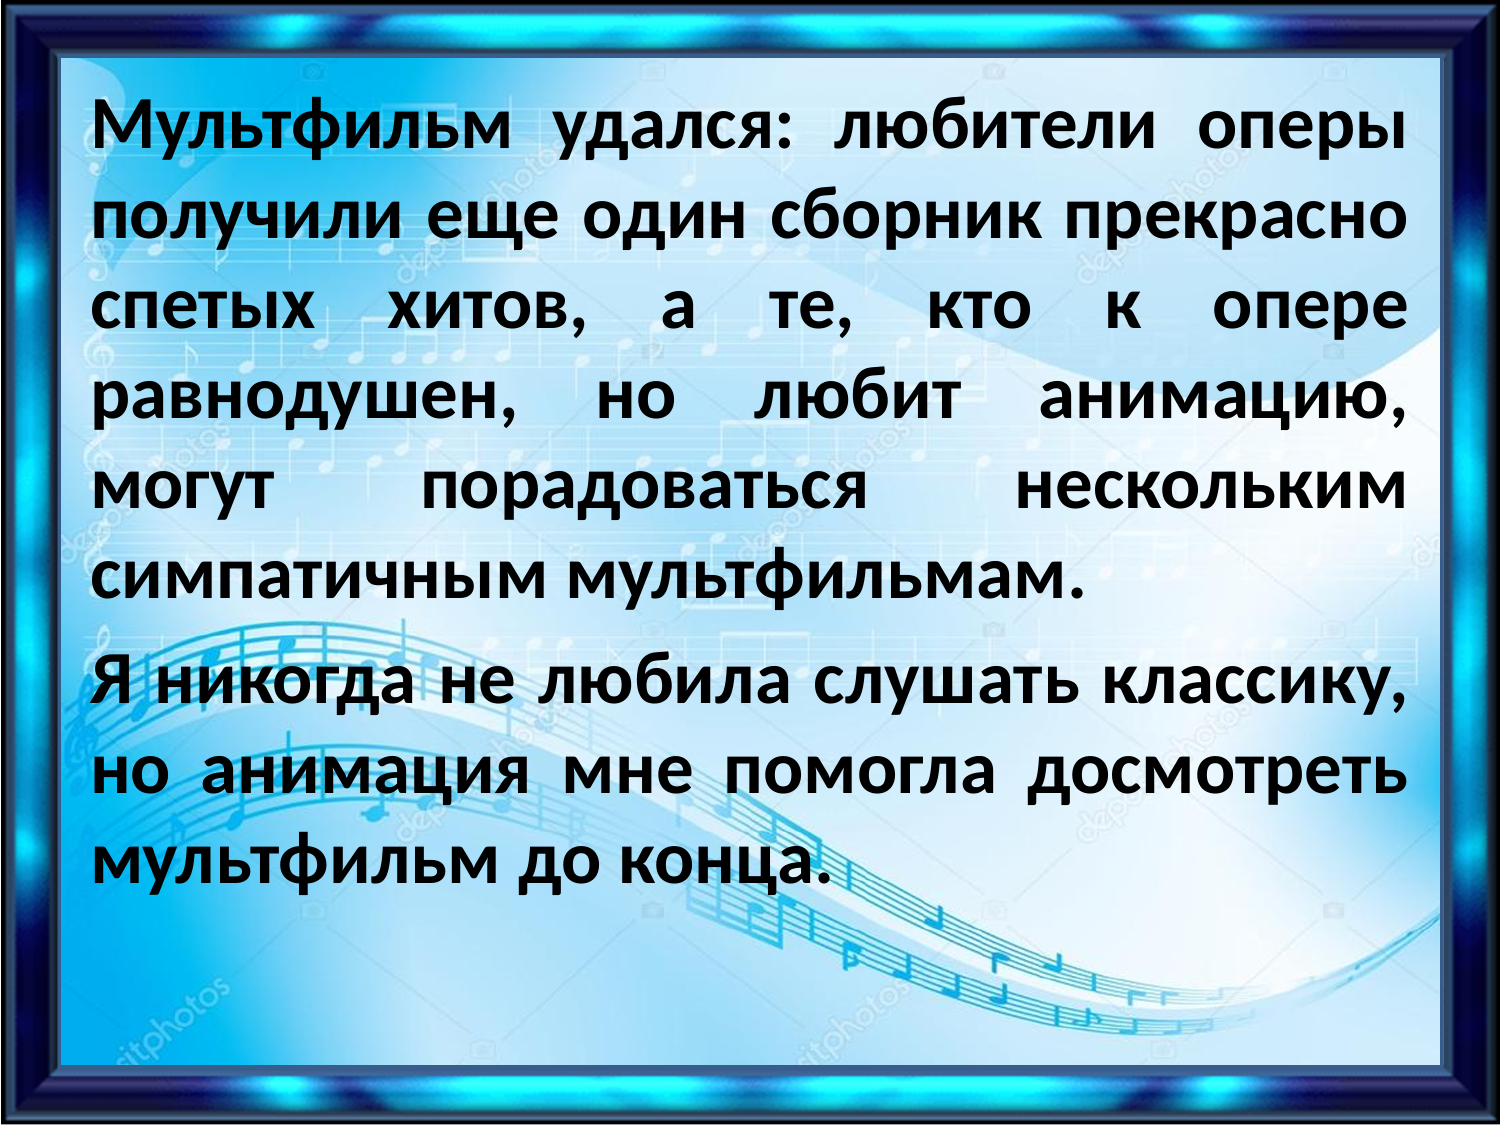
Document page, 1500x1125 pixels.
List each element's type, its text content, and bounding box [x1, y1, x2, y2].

list Мультфильм удался: любители оперы получили еще один сборник прекрасно спетых хитов, а те, кто к опере равнодушен, но любит анимацию, могут порадоваться нескольким симпатичным мультфильмам. Я никогда не любила слушать классику, но анимация мне помогла досмотреть мультфильм до конца. [75, 66, 1425, 1005]
picture [0, 0, 1500, 1125]
